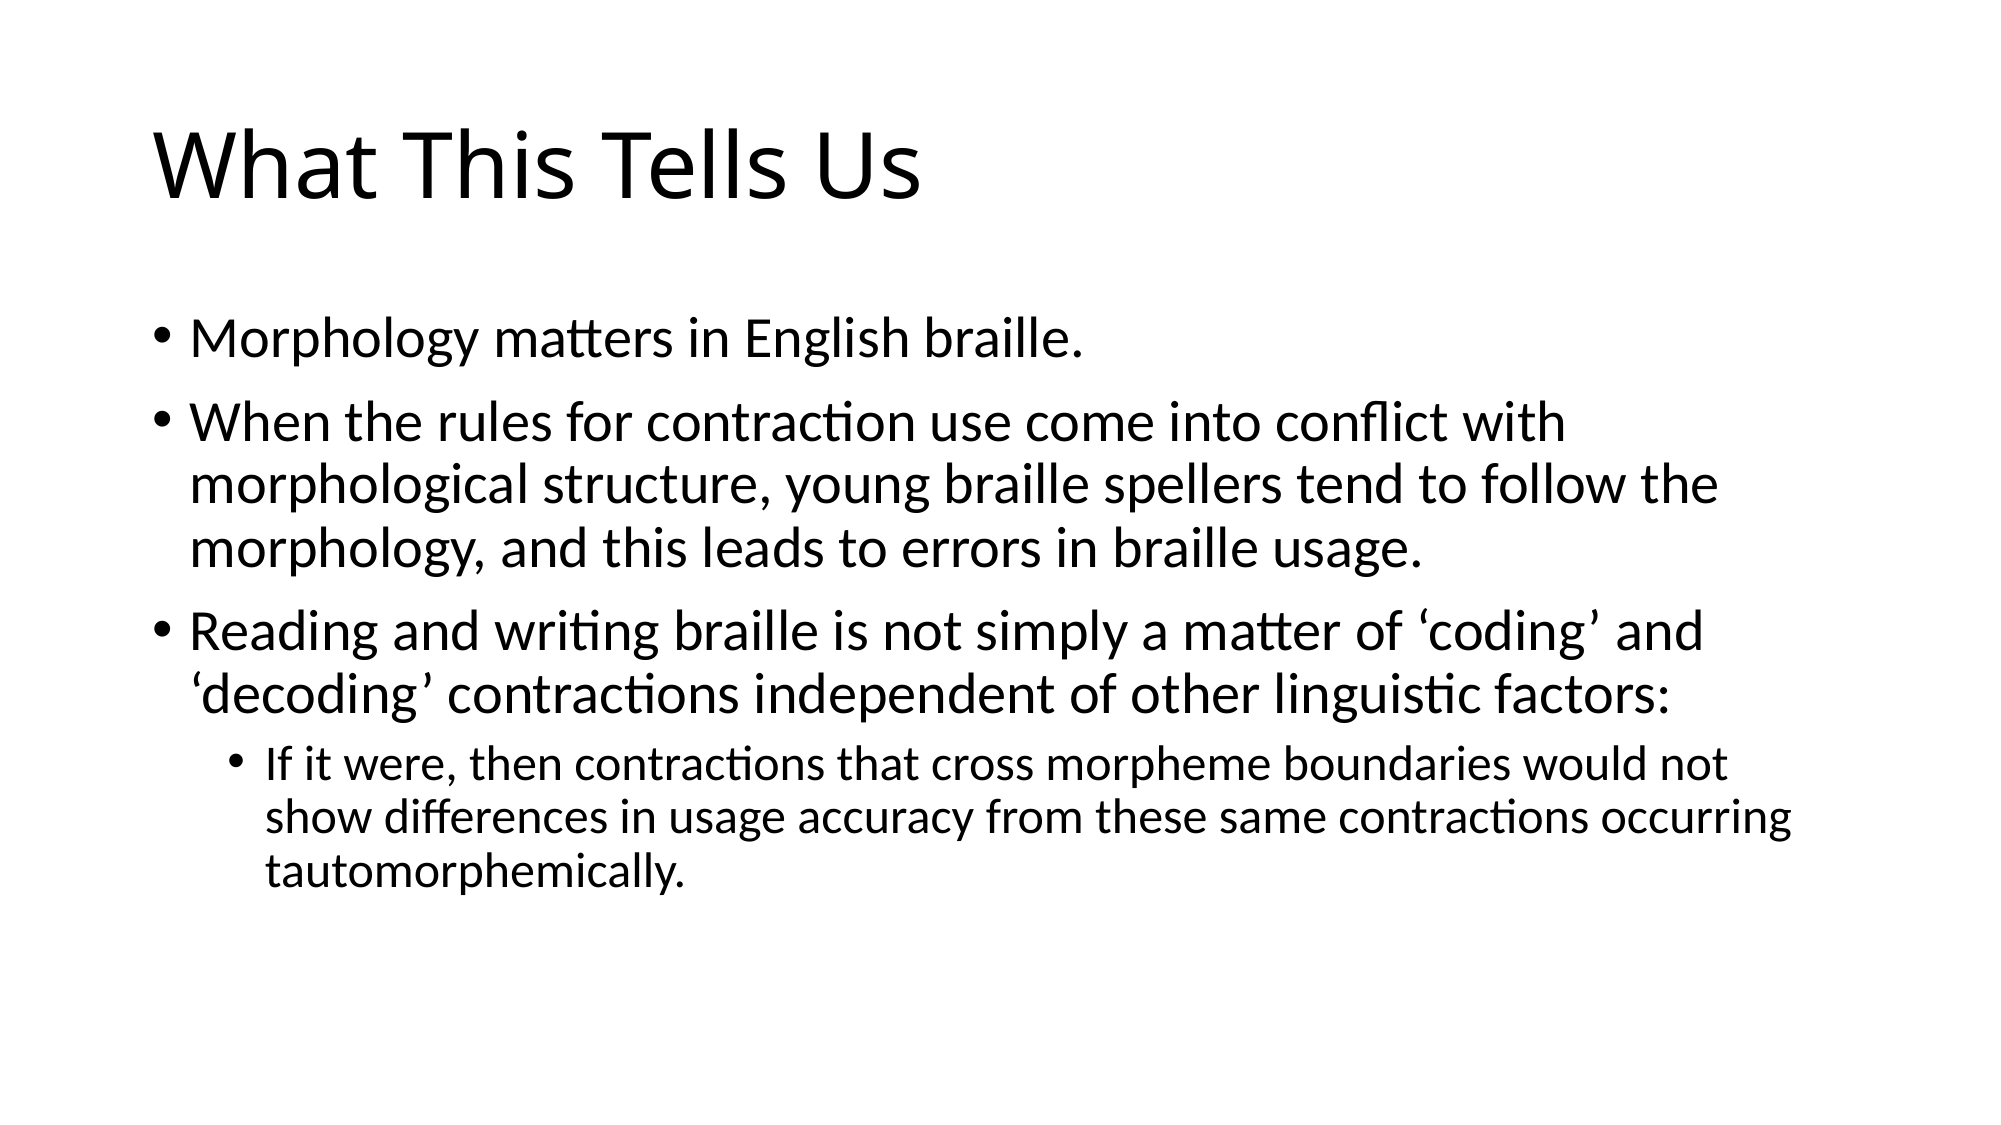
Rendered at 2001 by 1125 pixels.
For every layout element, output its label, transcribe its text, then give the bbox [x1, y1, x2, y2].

list Morphology matters in English braille. When the rules for contraction use come into conflict with morphological structure, young braille spellers tend to follow the morphology, and this leads to errors in braille usage. Reading and writing braille is not simply a matter of ‘coding’ and ‘decoding’ contractions independent of other linguistic factors: If it were, then contractions that cross morpheme boundaries would not show differences in usage accuracy from these same contractions occurring tautomorphemically. [137, 299, 1863, 1014]
title What This Tells Us [137, 59, 1863, 278]
